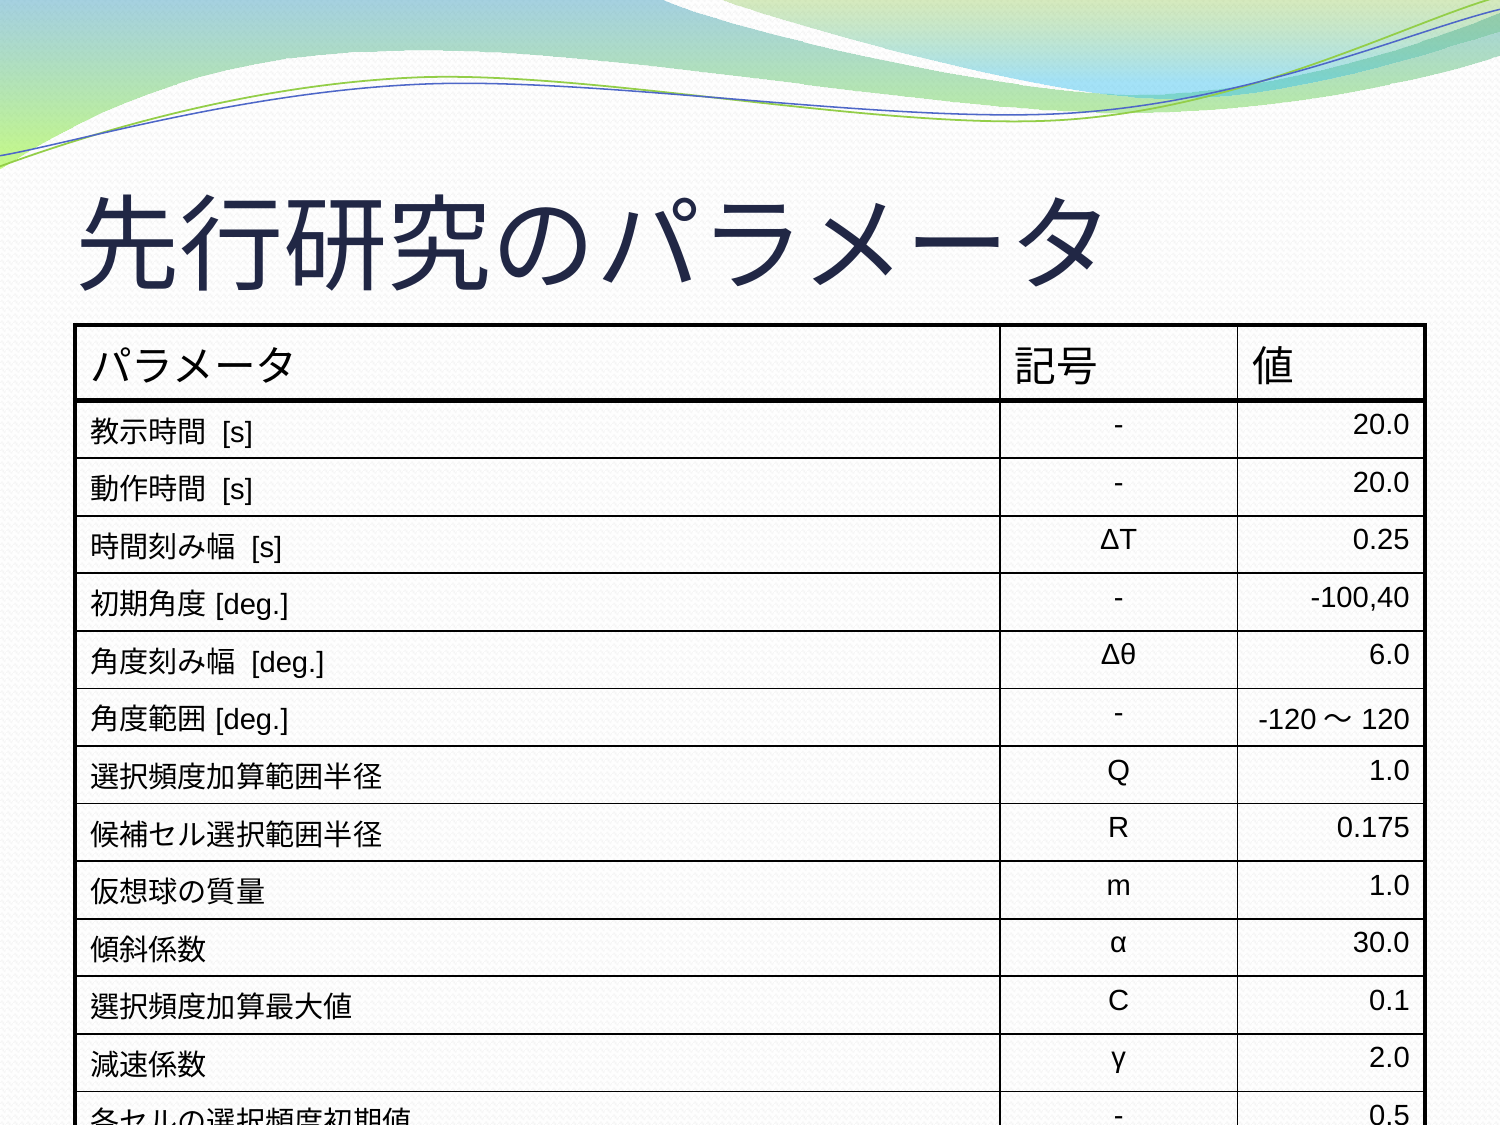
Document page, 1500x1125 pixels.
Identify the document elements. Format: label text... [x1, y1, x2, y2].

table_cell 候補セル選択範囲半径 [77, 804, 999, 860]
table_cell 角度刻み幅 [deg.] [77, 632, 999, 688]
table_cell 0.25 [1238, 517, 1423, 572]
table_cell - [1001, 689, 1237, 745]
table_cell - [1001, 574, 1237, 630]
table_cell ΔT [1001, 517, 1237, 572]
table_cell 20.0 [1238, 403, 1423, 457]
table_cell 0.5 [1238, 1092, 1423, 1125]
table_cell 2.0 [1238, 1035, 1423, 1091]
table_cell 選択頻度加算範囲半径 [77, 747, 999, 803]
table_cell 初期角度[deg.] [77, 574, 999, 630]
table_cell α [1001, 920, 1237, 975]
table_cell 減速係数 [77, 1035, 999, 1091]
table_cell Q [1001, 747, 1237, 803]
table_cell - [1001, 459, 1237, 515]
table_cell 0.175 [1238, 804, 1423, 860]
table_cell C [1001, 977, 1237, 1033]
table_cell 30.0 [1238, 920, 1423, 975]
table_cell 各セルの選択頻度初期値 [77, 1092, 999, 1125]
table_cell 仮想球の質量 [77, 862, 999, 918]
table_cell 6.0 [1238, 632, 1423, 688]
table_cell 動作時間 [s] [77, 459, 999, 515]
table_cell γ [1001, 1035, 1237, 1091]
table_cell 1.0 [1238, 862, 1423, 918]
table_header パラメータ [77, 327, 999, 398]
table_cell 傾斜係数 [77, 920, 999, 975]
table_cell 時間刻み幅 [s] [77, 517, 999, 572]
table_cell 角度範囲[deg.] [77, 689, 999, 745]
table_cell 20.0 [1238, 459, 1423, 515]
table_cell - [1001, 1092, 1237, 1125]
table_header 値 [1238, 327, 1423, 398]
table_cell 0.1 [1238, 977, 1423, 1033]
table_header 記号 [1001, 327, 1237, 398]
table_cell m [1001, 862, 1237, 918]
table_cell 教示時間 [s] [77, 403, 999, 457]
title 先行研究のパラメータ [75, 115, 1438, 303]
table_cell 1.0 [1238, 747, 1423, 803]
table_cell R [1001, 804, 1237, 860]
table_cell -120～120 [1238, 689, 1423, 745]
table_cell -100,40 [1238, 574, 1423, 630]
table_cell - [1001, 403, 1237, 457]
table_cell Δθ [1001, 632, 1237, 688]
table_cell 選択頻度加算最大値 [77, 977, 999, 1033]
